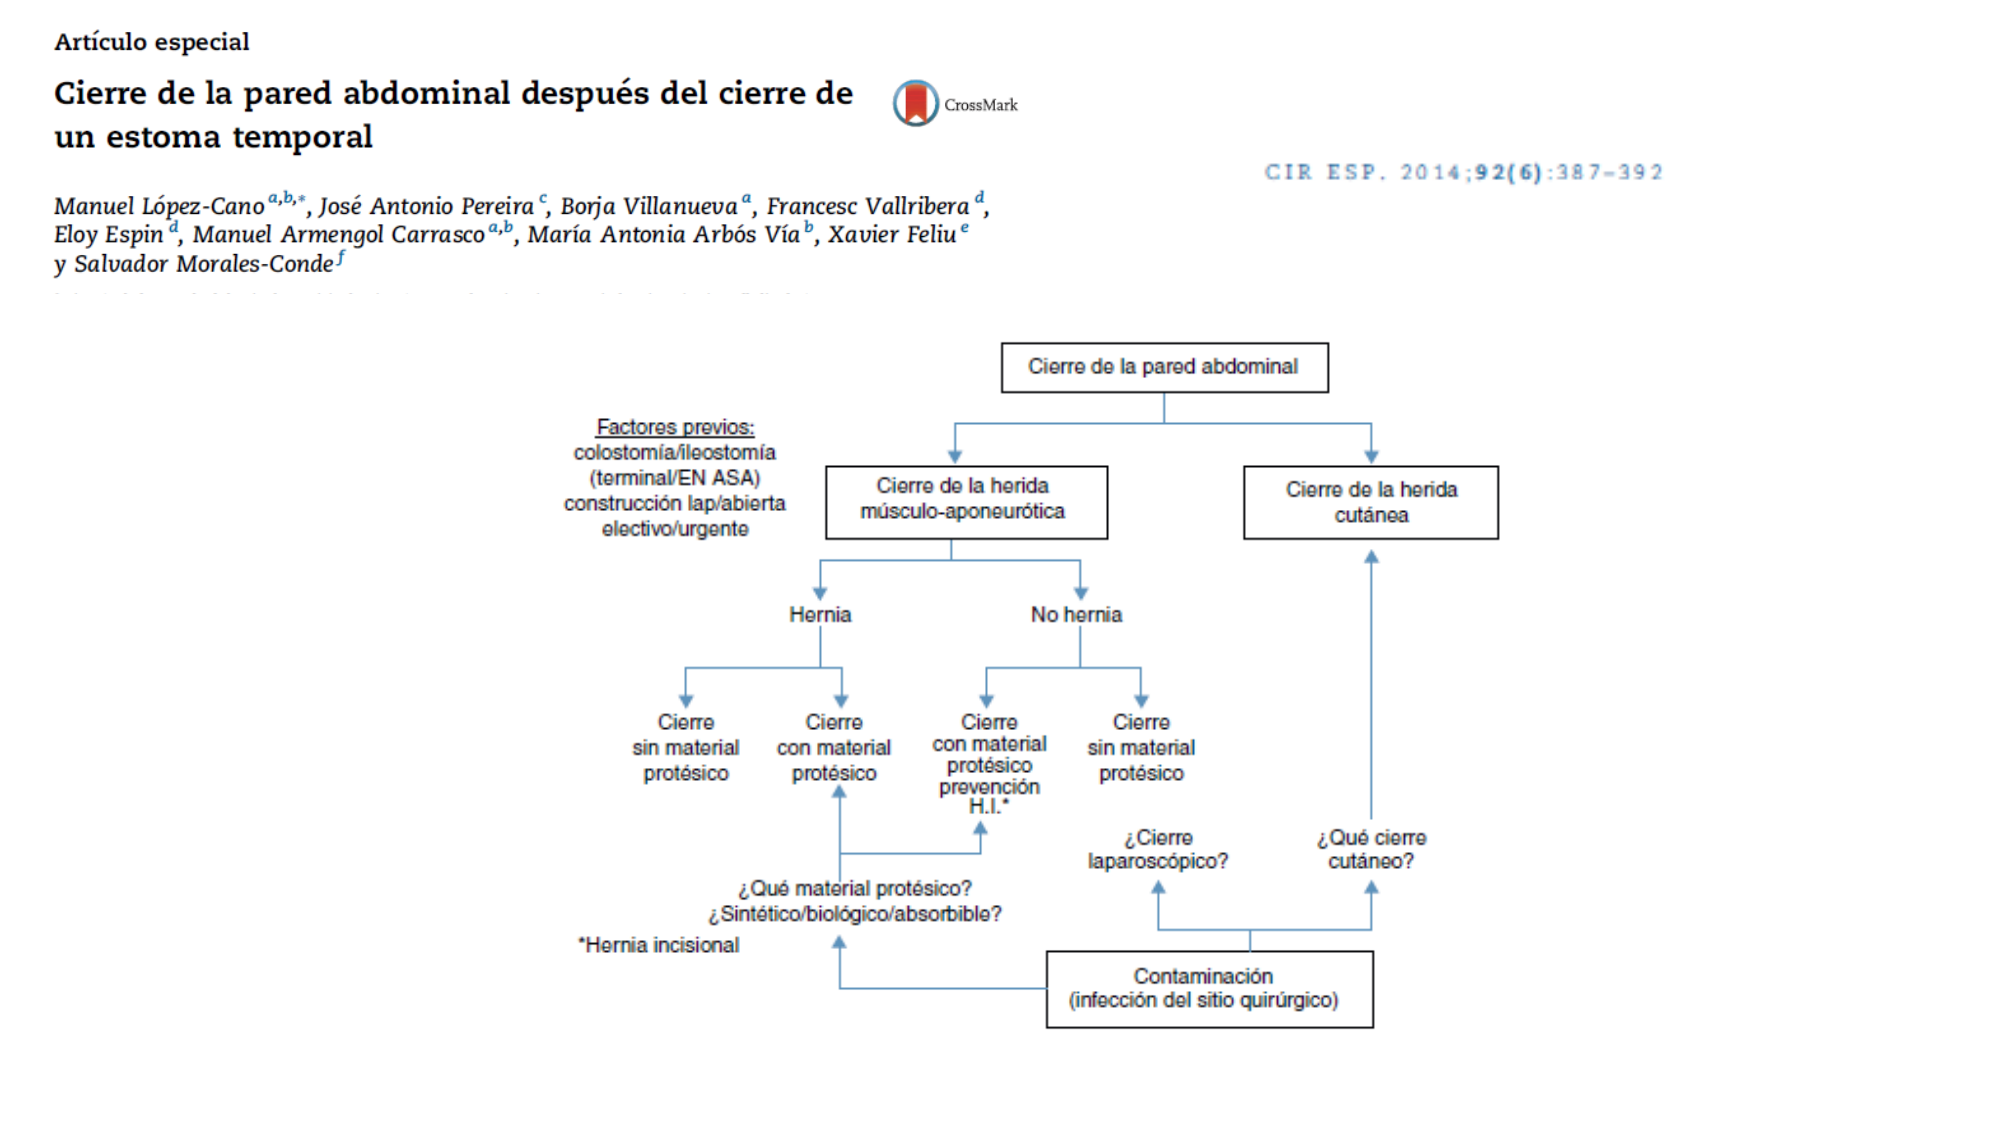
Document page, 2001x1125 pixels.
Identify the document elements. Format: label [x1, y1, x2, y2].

picture [1236, 137, 1682, 216]
picture [16, 22, 1036, 294]
picture [522, 335, 1527, 1033]
